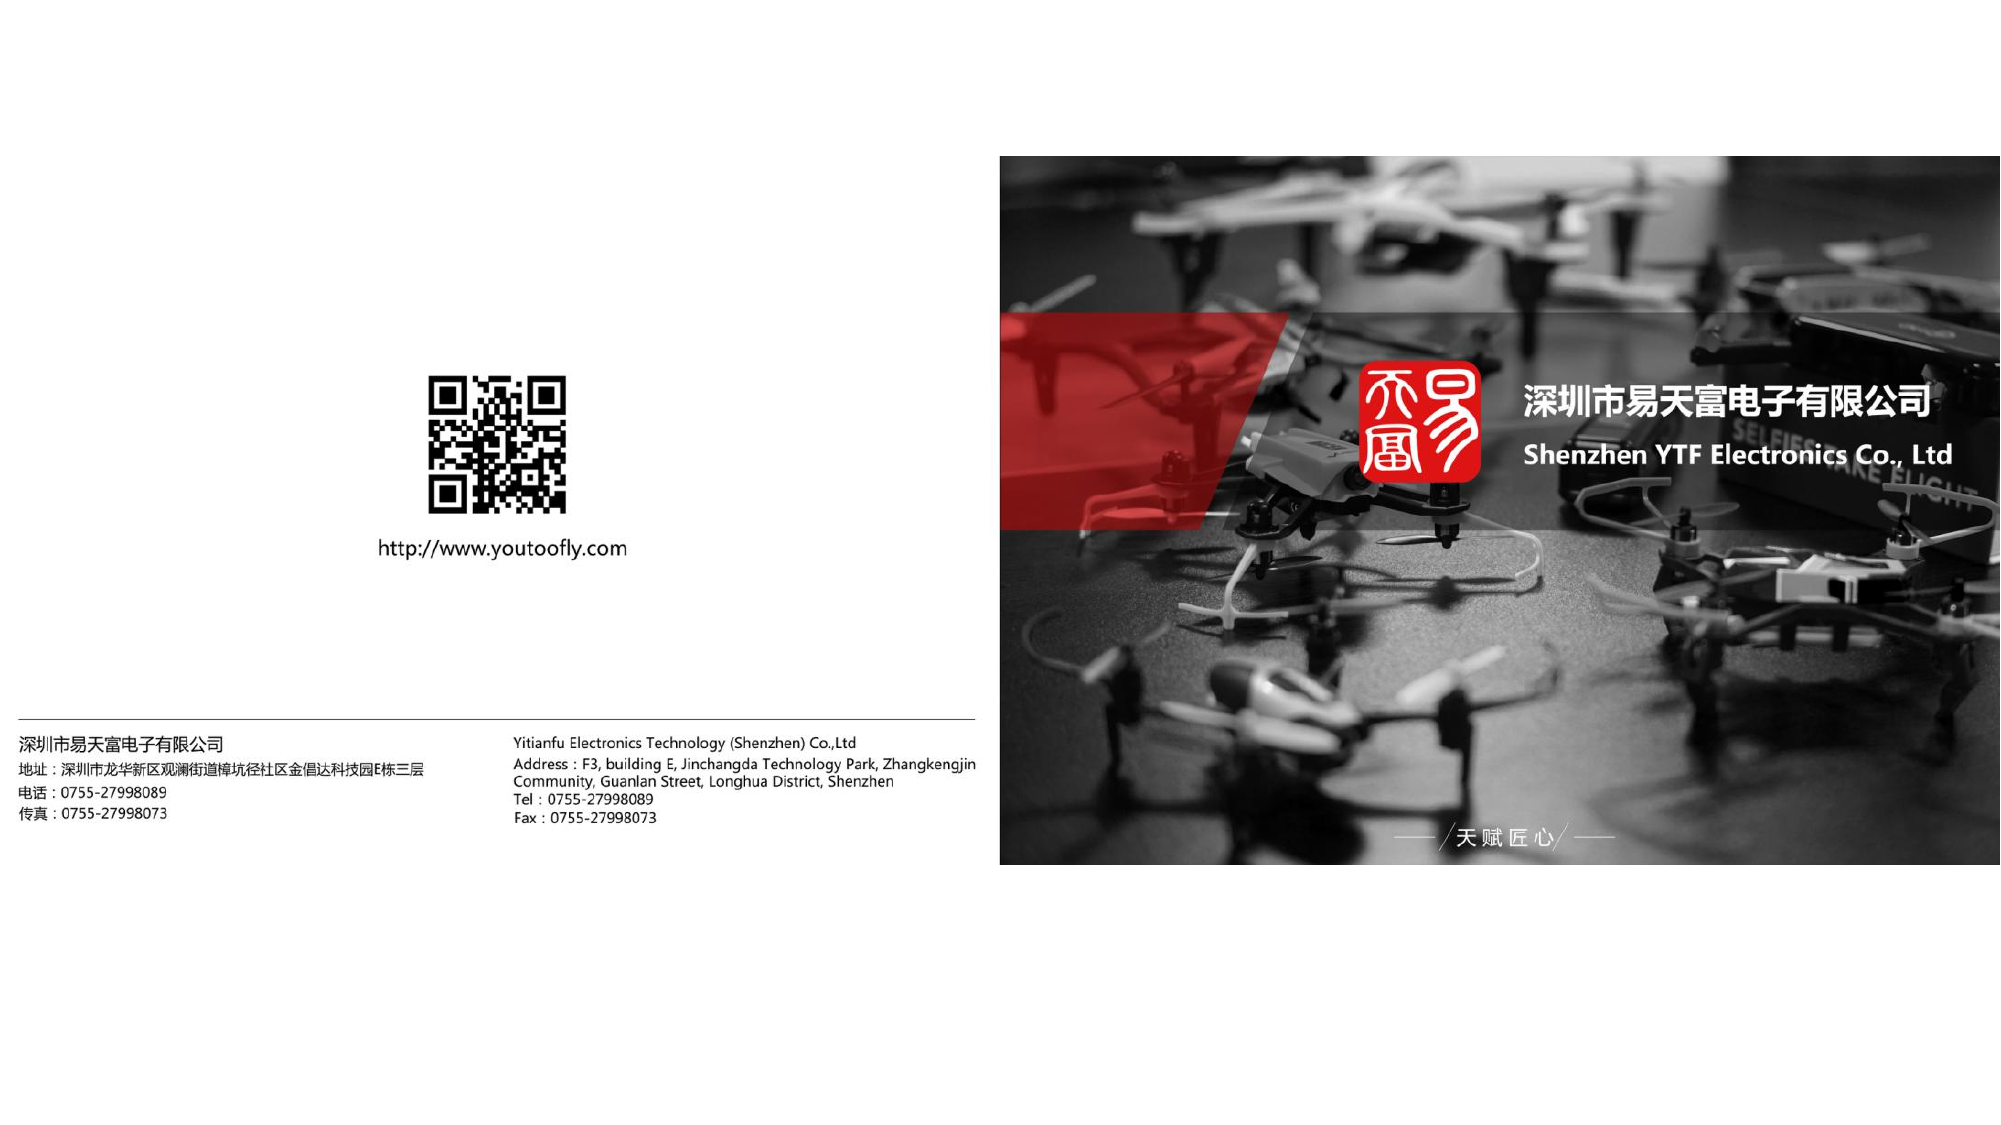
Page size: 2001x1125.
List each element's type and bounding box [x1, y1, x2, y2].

picture [0, 156, 2000, 865]
